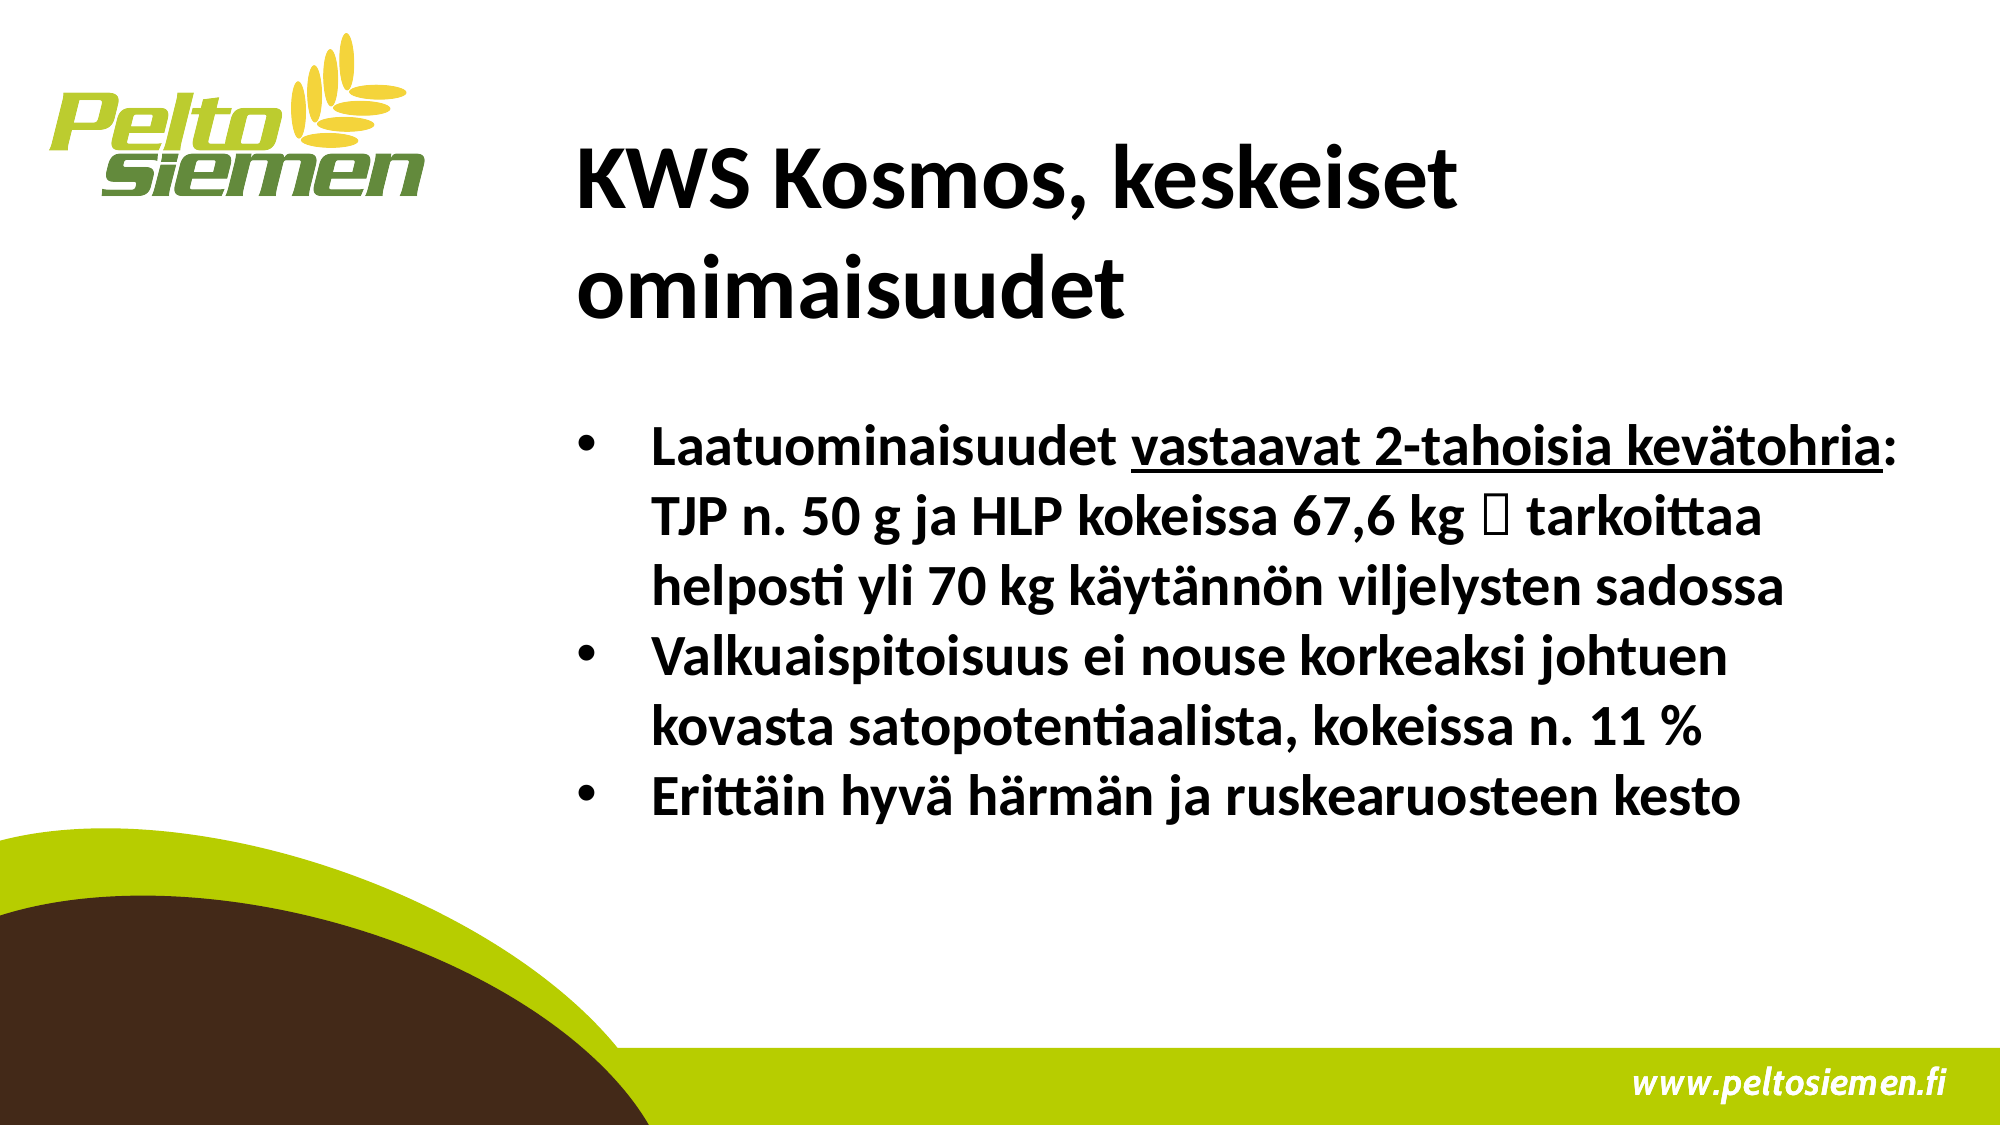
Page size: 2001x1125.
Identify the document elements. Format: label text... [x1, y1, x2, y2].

text_box KWS Kosmos, keskeiset omimaisuudet Laatuominaisuudet vastaavat 2-tahoisia kevätohria: TJP n. 50 g ja HLP kokeissa 67,6 kg  tarkoittaa helposti yli 70 kg käytännön viljelysten sadossa Valkuaispitoisuus ei nouse korkeaksi johtuen kovasta satopotentiaalista, kokeissa n. 11 % Erittäin hyvä härmän ja ruskearuosteen kesto [561, 109, 1937, 949]
picture [1607, 1047, 1966, 1125]
picture [21, 14, 461, 215]
